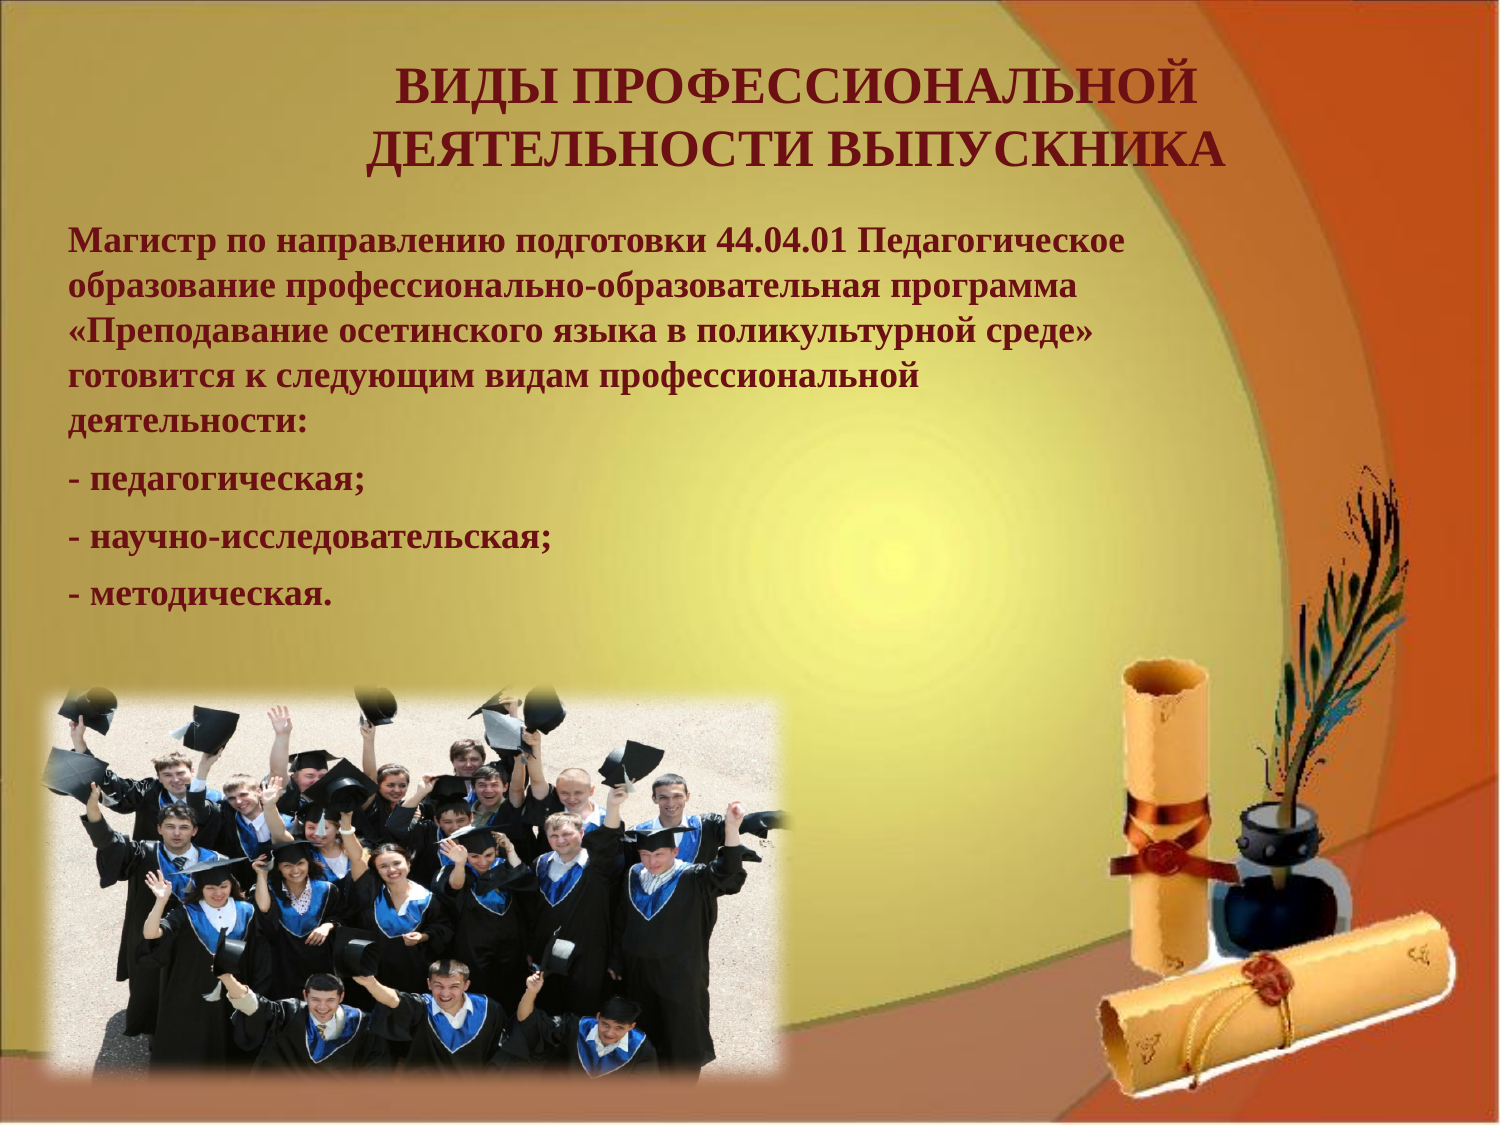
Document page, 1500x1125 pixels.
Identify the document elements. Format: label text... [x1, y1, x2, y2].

title Виды профессиональной деятельности выпускника [183, 42, 1412, 185]
picture [0, 0, 1500, 1125]
list Магистр по направлению подготовки 44.04.01 Педагогическое образование профессионально-образовательная программа «Преподавание осетинского языка в поликультурной среде» готовится к следующим видам профессиональной деятельности: - педагогическая; - научно-исследовательская; - методическая. [53, 208, 1184, 716]
